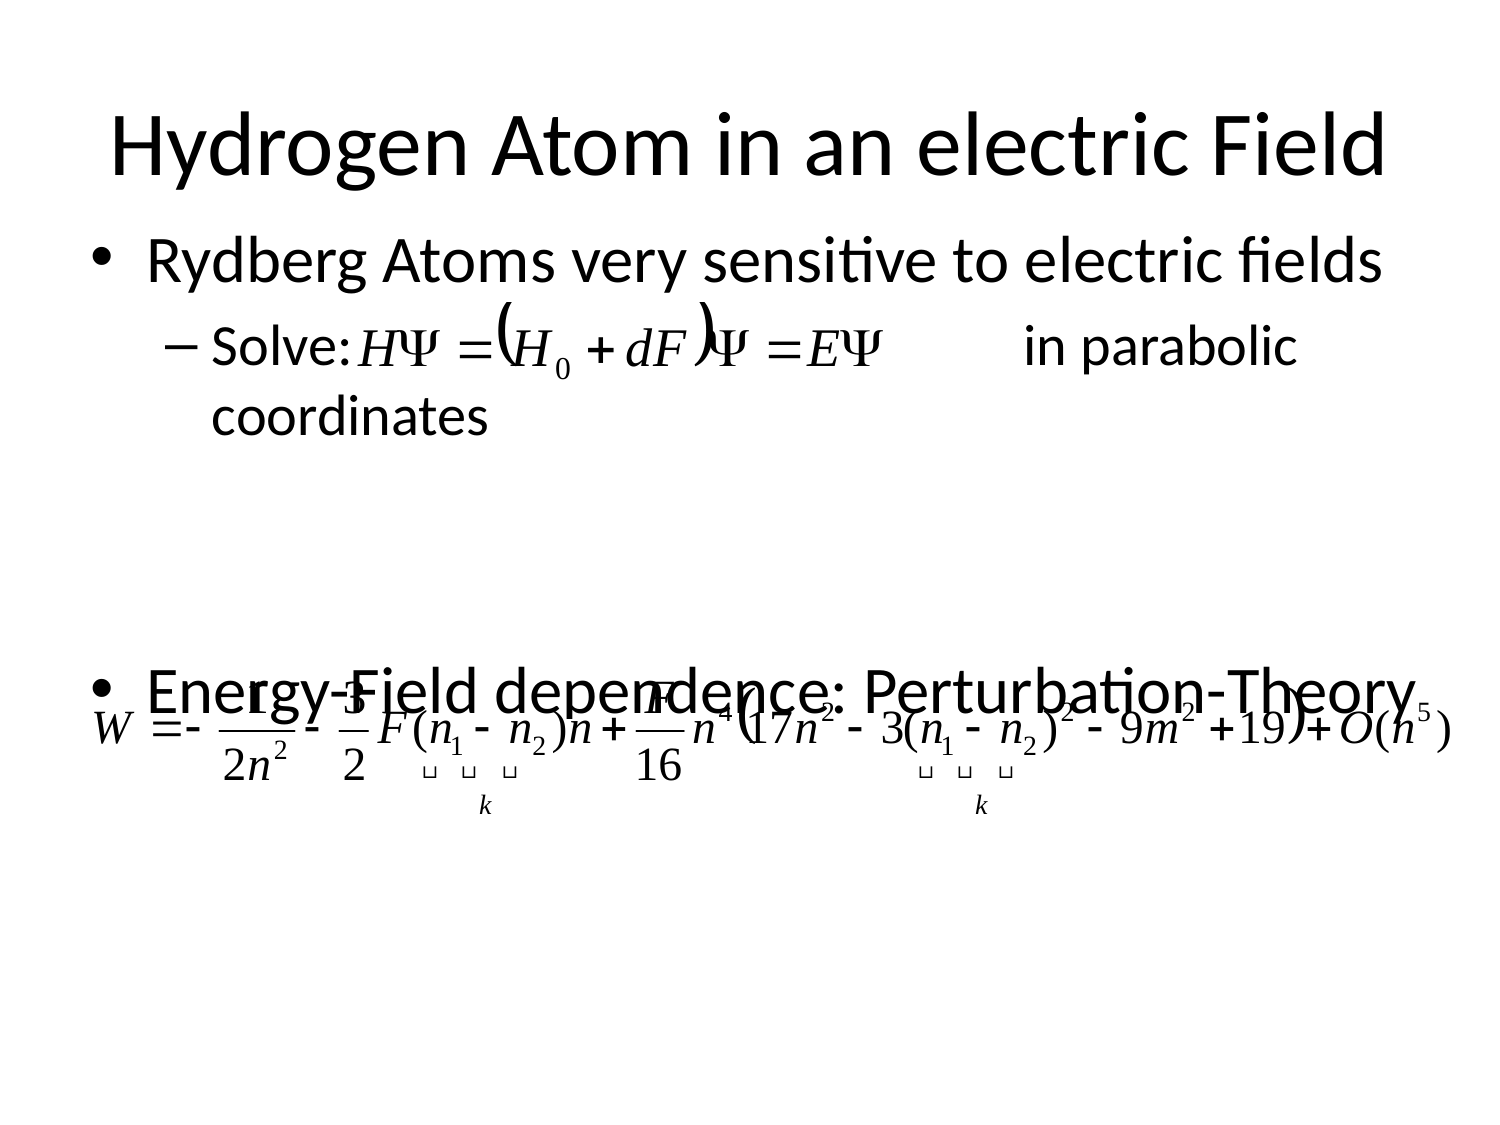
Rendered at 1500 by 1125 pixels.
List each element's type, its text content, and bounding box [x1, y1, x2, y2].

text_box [348, 302, 895, 394]
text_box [909, 801, 1081, 824]
title Hydrogen Atom in an electric Field [75, 45, 1425, 233]
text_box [413, 801, 585, 824]
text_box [88, 667, 1460, 792]
list Rydberg Atoms very sensitive to electric fields Solve: in parabolic coordinates Energy-Field dependence: Perturbation-Theory [75, 208, 1500, 1083]
